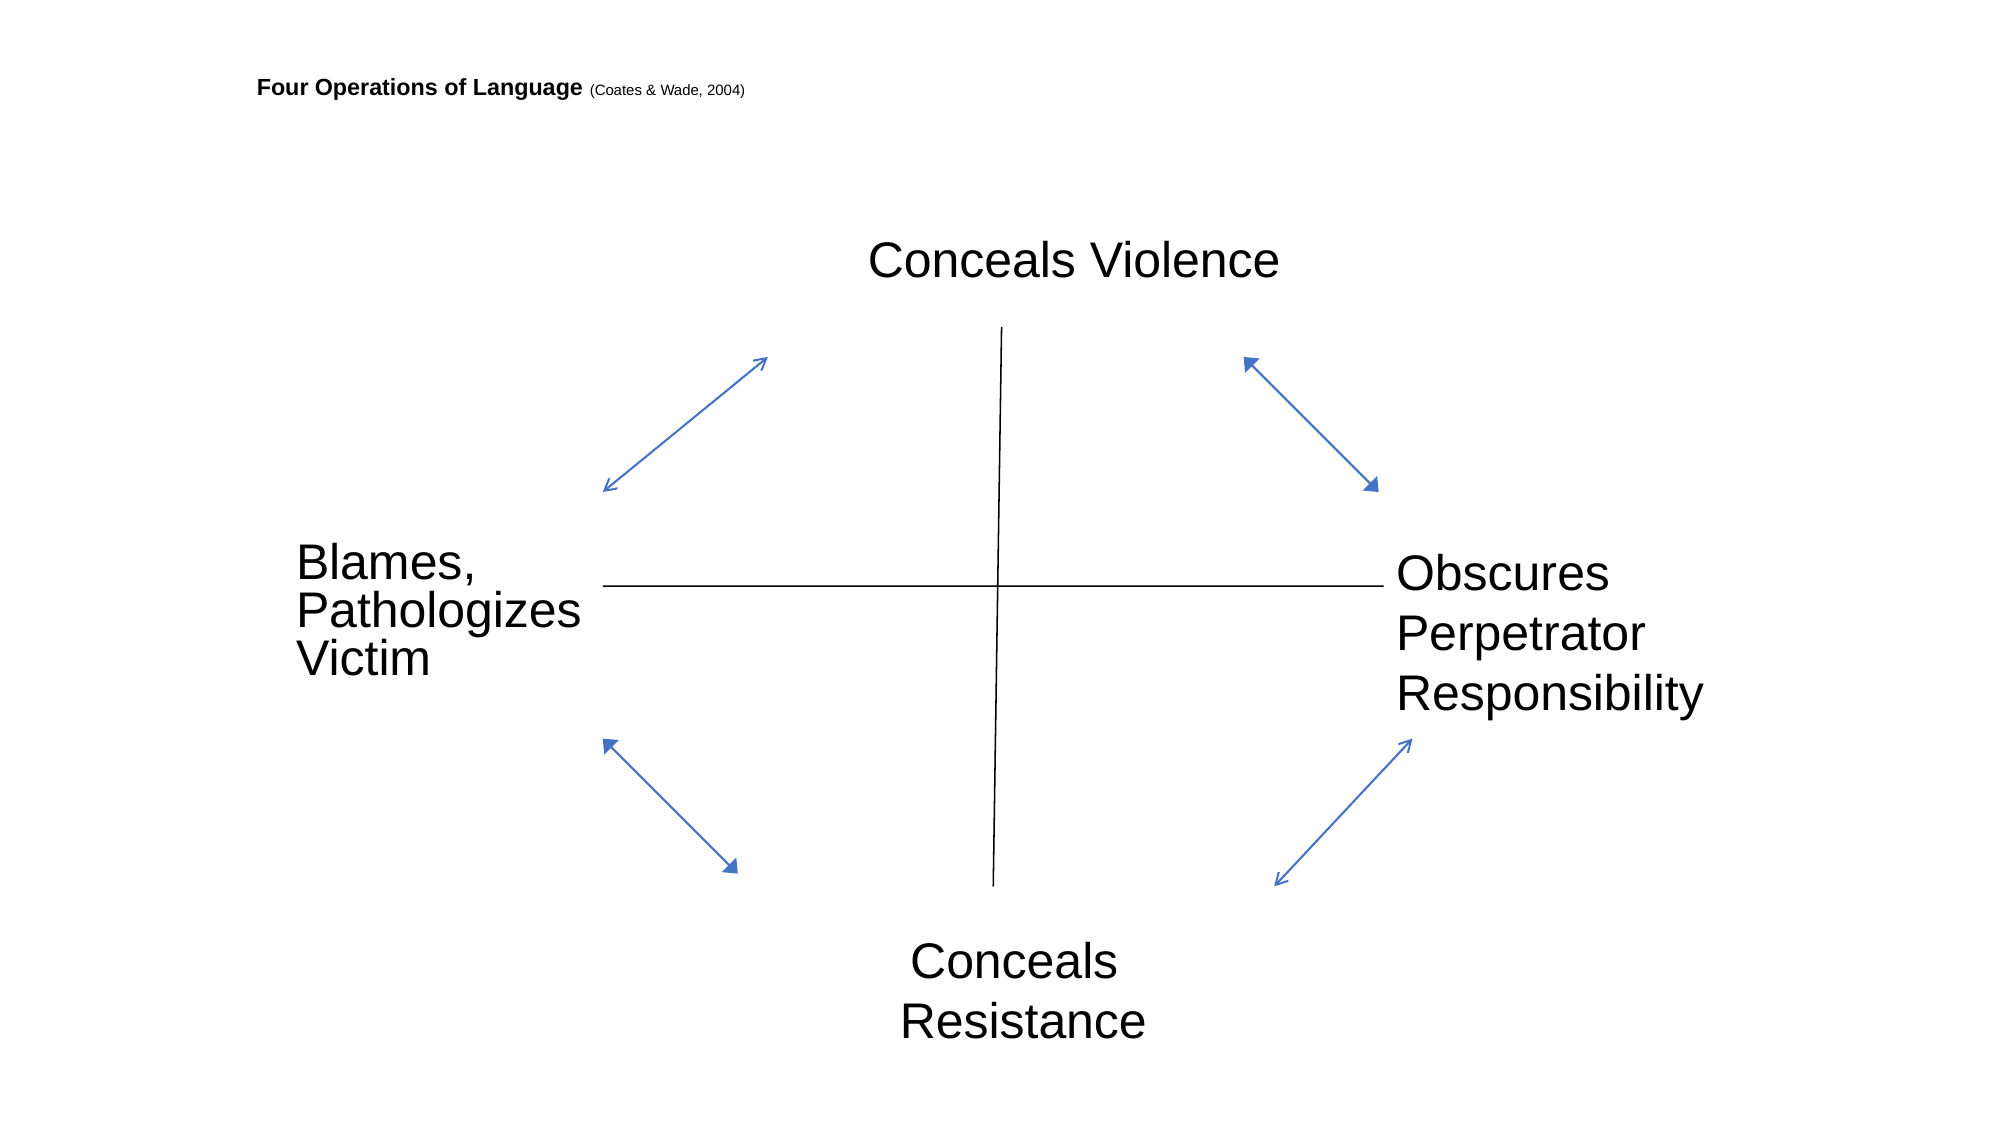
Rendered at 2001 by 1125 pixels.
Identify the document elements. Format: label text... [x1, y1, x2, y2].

text_box Obscures Perpetrator Responsibility [1381, 533, 1745, 729]
text_box Conceals Resistance [884, 920, 1275, 1056]
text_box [1269, 743, 1418, 882]
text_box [1243, 356, 1379, 492]
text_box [602, 356, 768, 492]
text_box Conceals Violence [753, 219, 1309, 295]
text_box Blames, Pathologizes Victim [281, 533, 603, 693]
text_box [602, 738, 738, 874]
title Four Operations of Language (Coates & Wade, 2004) To Benefit Perpetrators & the Status Quo [183, 17, 1674, 134]
